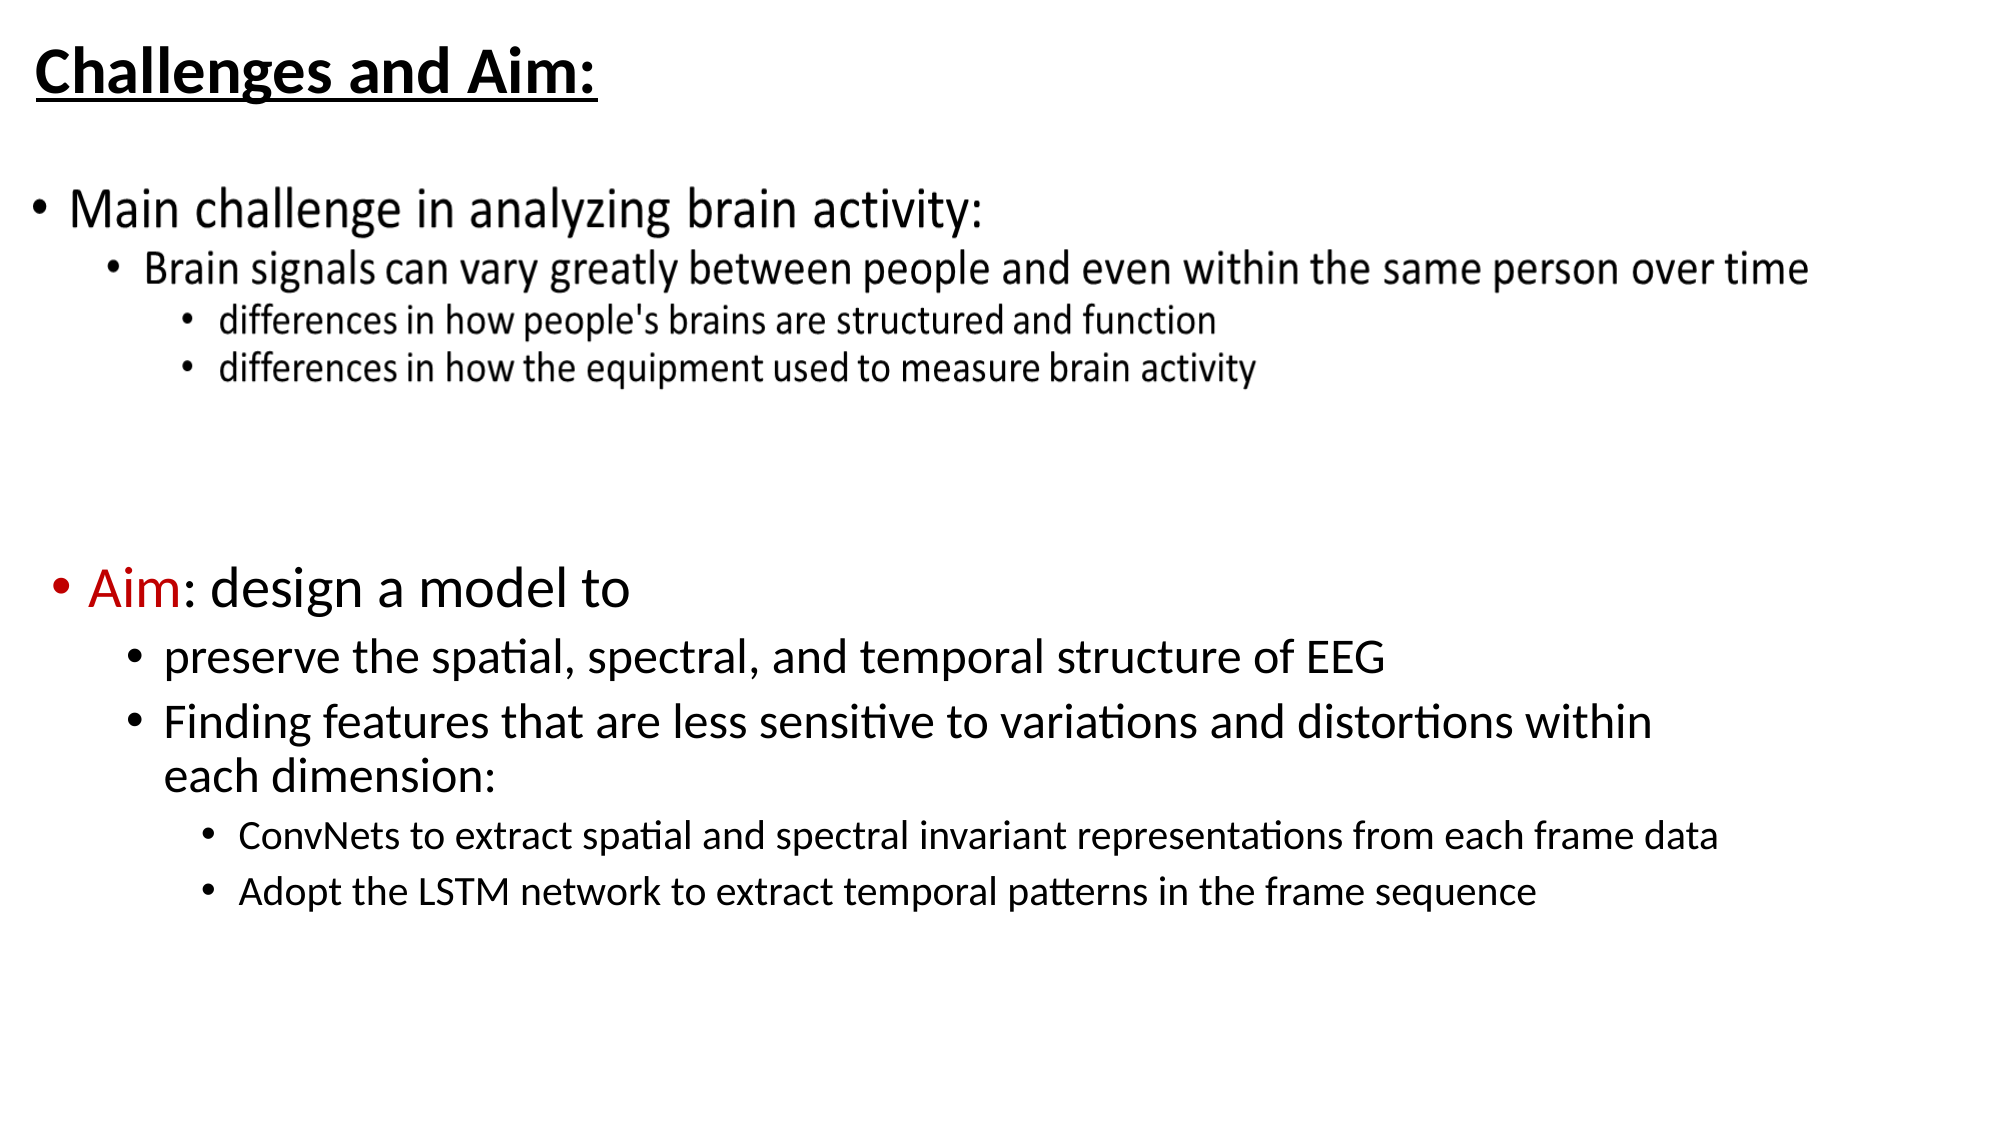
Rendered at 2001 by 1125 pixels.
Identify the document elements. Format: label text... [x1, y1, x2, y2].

text_box Challenges and Aim: [21, 19, 613, 115]
picture [0, 153, 1838, 420]
list Aim: design a model to preserve the spatial, spectral, and temporal structure of EEG Finding features that are less sensitive to variations and distortions within each dimension: ConvNets to extract spatial and spectral invariant representations from each frame data Adopt the LSTM network to extract temporal patterns in the frame sequence [36, 549, 1762, 944]
